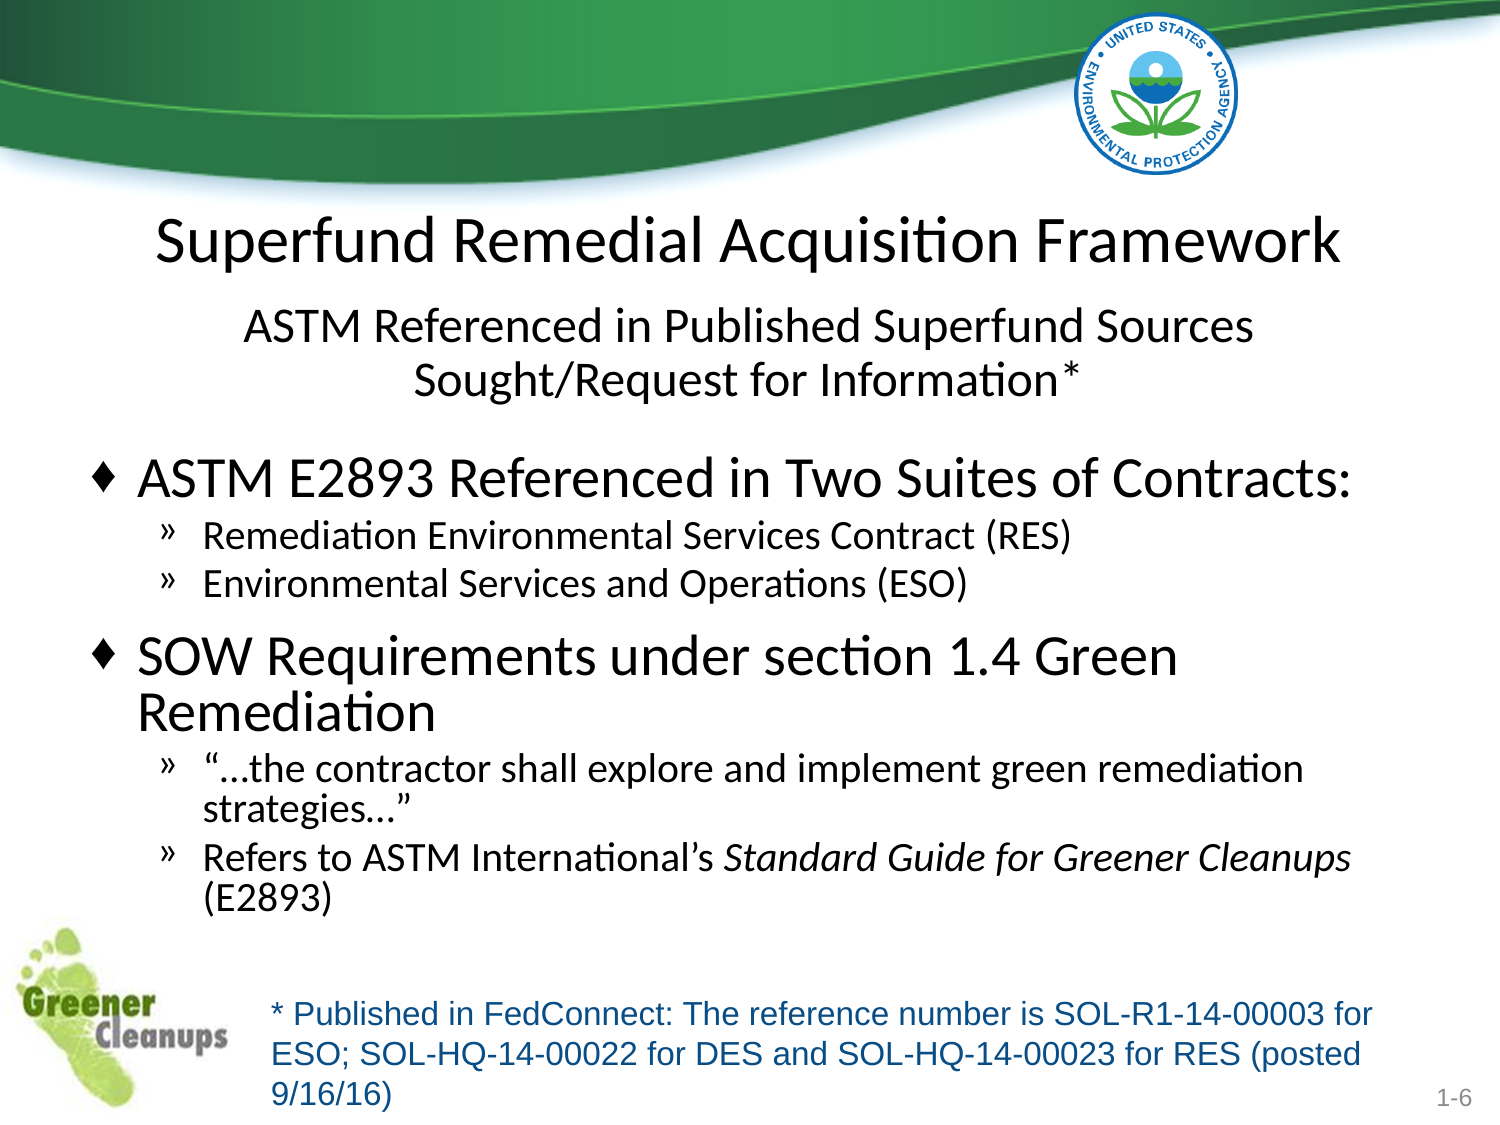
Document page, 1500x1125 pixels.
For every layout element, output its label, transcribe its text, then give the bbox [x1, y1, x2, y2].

title Superfund Remedial Acquisition Framework ASTM Referenced in Published Superfund Sources Sought/Request for Information* [61, 233, 1437, 380]
slide_number 1-6 [1374, 1067, 1488, 1125]
picture [0, 916, 261, 1122]
picture [1074, 12, 1238, 175]
list ASTM E2893 Referenced in Two Suites of Contracts: Remediation Environmental Services Contract (RES) Environmental Services and Operations (ESO) SOW Requirements under section 1.4 Green Remediation “…the contractor shall explore and implement green remediation strategies…” Refers to ASTM International’s Standard Guide for Greener Cleanups (E2893) [75, 445, 1450, 1069]
text_box * Published in FedConnect: The reference number is SOL-R1-14-00003 for ESO; SOL-HQ-14-00022 for DES and SOL-HQ-14-00023 for RES (posted 9/16/16) [265, 985, 1433, 1120]
